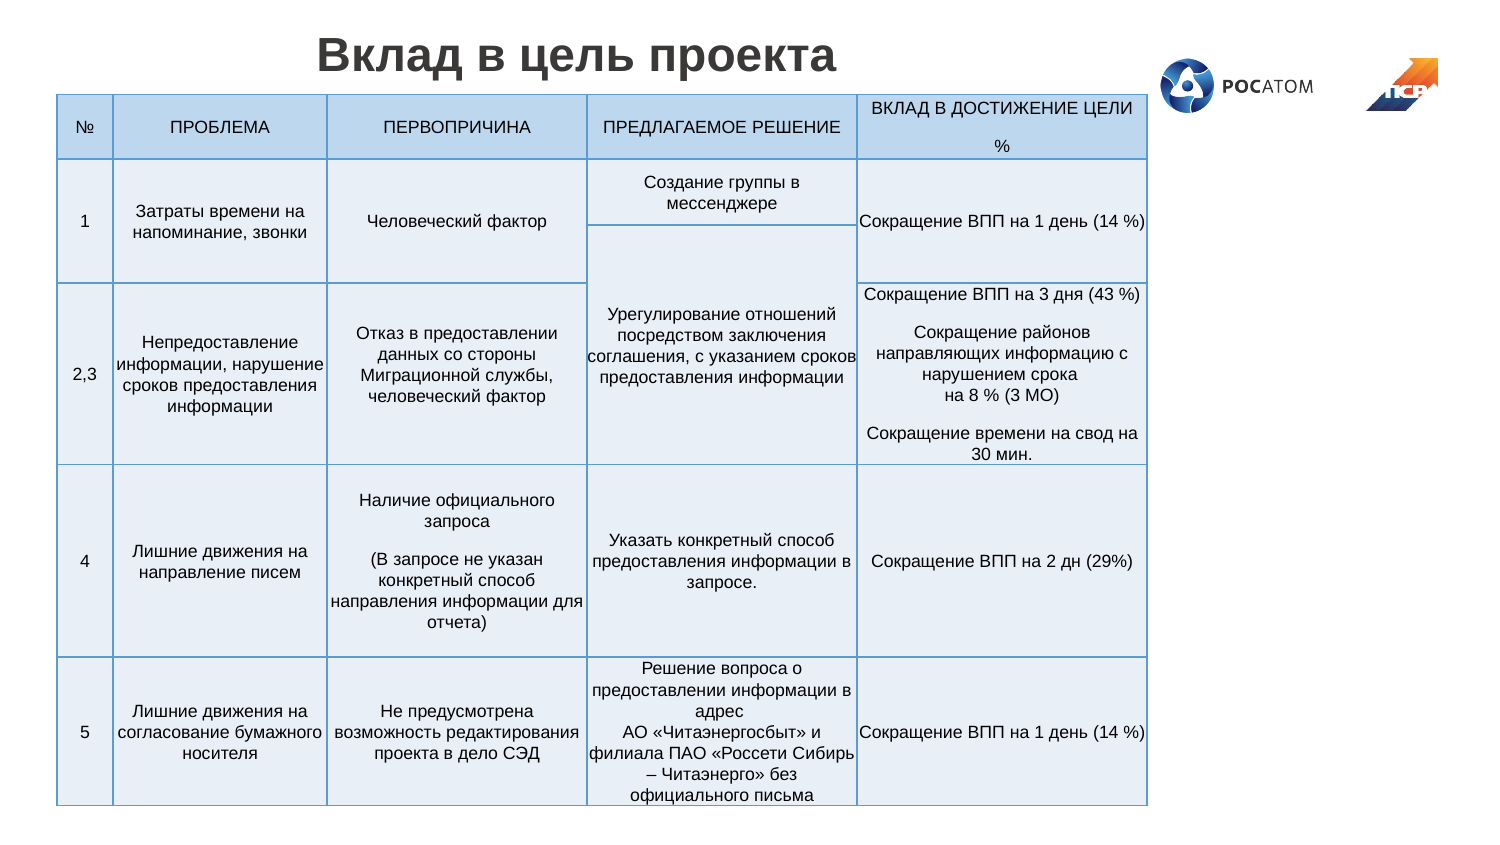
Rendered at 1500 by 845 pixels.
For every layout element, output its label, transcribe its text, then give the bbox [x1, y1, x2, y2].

table_cell Сокращение ВПП на 1 день (14 %) [858, 658, 1146, 805]
table_cell 5 [58, 658, 112, 805]
picture [1365, 58, 1438, 113]
table_cell Человеческий фактор [328, 160, 586, 282]
table_cell 2,3 [58, 284, 112, 464]
table_cell Указать конкретный способ предоставления информации в запросе. [588, 465, 856, 656]
table_cell Наличие официального запроса (В запросе не указан конкретный способ направления информации для отчета) [328, 465, 586, 656]
table_cell Отказ в предоставлении данных со стороны Миграционной службы, человеческий фактор [328, 284, 586, 464]
table_cell Сокращение ВПП на 2 дн (29%) [858, 465, 1146, 656]
table_header ПРЕДЛАГАЕМОЕ РЕШЕНИЕ [588, 95, 856, 158]
table_cell Затраты времени на напоминание, звонки [114, 160, 326, 282]
picture [1160, 58, 1313, 113]
table_cell 4 [58, 465, 112, 656]
table_cell Сокращение ВПП на 1 день (14 %) [858, 160, 1146, 282]
table_cell Не предусмотрена возможность редактирования проекта в дело СЭД [328, 658, 586, 805]
table_cell Создание группы в мессенджере [588, 160, 856, 224]
text_box Вклад в цель проекта [316, 10, 1266, 95]
table_cell Лишние движения на согласование бумажного носителя [114, 658, 326, 805]
table_header ВКЛАД В ДОСТИЖЕНИЕ ЦЕЛИ % [858, 95, 1146, 158]
table_header ПРОБЛЕМА [114, 95, 326, 158]
table_header ПЕРВОПРИЧИНА [328, 95, 586, 158]
table_header № [58, 95, 112, 158]
table_cell Непредоставление информации, нарушение сроков предоставления информации [114, 284, 326, 464]
table_cell Сокращение ВПП на 3 дня (43 %) Сокращение районов направляющих информацию с нарушением срока на 8 % (3 МО) Сокращение времени на свод на 30 мин. [858, 284, 1146, 464]
table_cell Лишние движения на направление писем [114, 465, 326, 656]
table_cell 1 [58, 160, 112, 282]
table_cell Решение вопроса о предоставлении информации в адрес АО «Читаэнергосбыт» и филиала ПАО «Россети Сибирь – Читаэнерго» без официального письма [588, 658, 856, 805]
table_cell Урегулирование отношений посредством заключения соглашения, с указанием сроков предоставления информации [588, 226, 856, 464]
